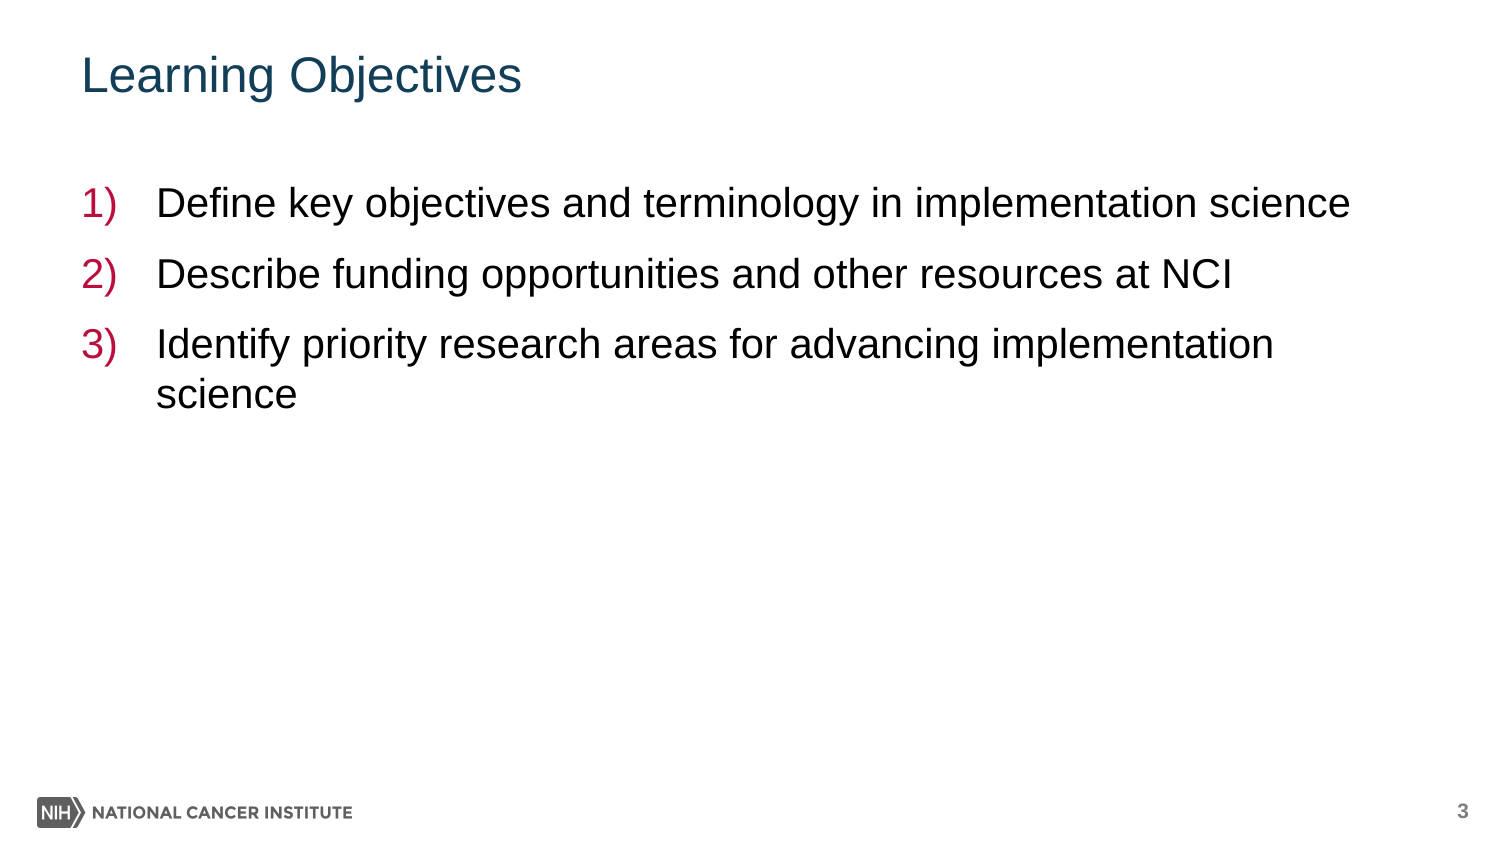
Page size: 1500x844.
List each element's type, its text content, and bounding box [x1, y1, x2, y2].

picture [37, 797, 352, 828]
list Define key objectives and terminology in implementation science Describe funding opportunities and other resources at NCI Identify priority research areas for advancing implementation science [81, 175, 1421, 767]
title Learning Objectives [81, 51, 1421, 104]
